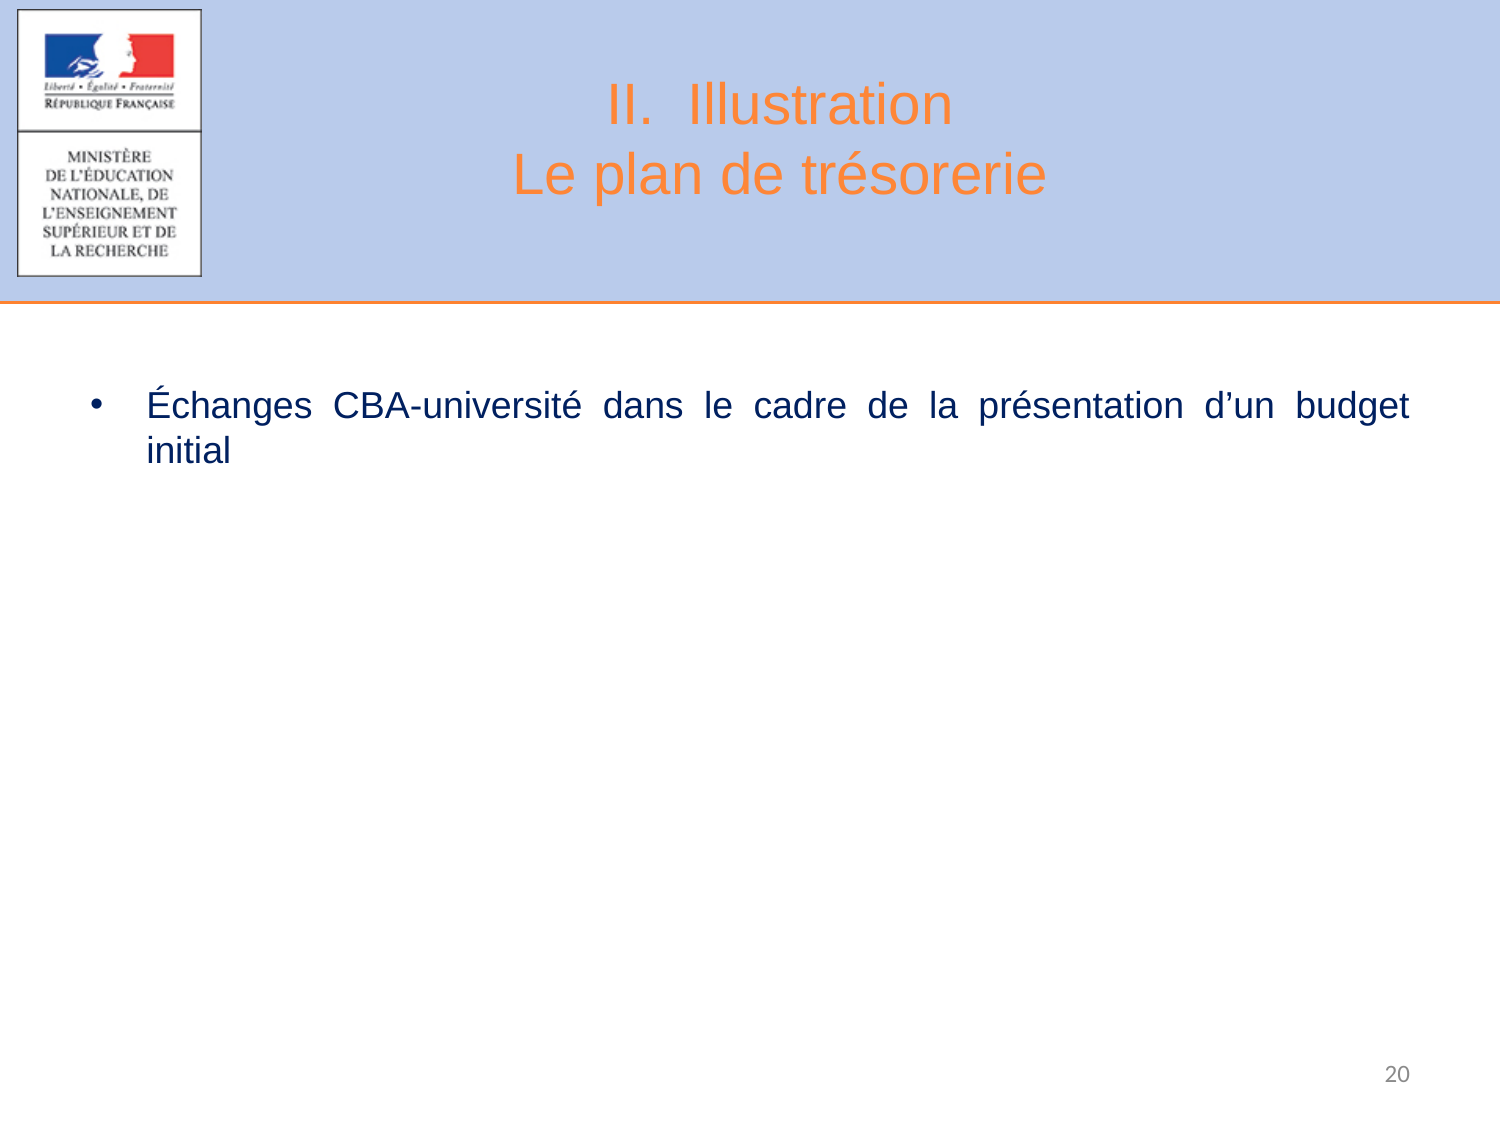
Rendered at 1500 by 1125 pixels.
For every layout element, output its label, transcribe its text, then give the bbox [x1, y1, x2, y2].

slide_number 20 [1074, 1042, 1425, 1103]
title II. Illustration Le plan de trésorerie [289, 42, 1272, 231]
list Échanges CBA-université dans le cadre de la présentation d’un budget initial [75, 373, 1425, 1005]
picture [17, 9, 202, 277]
